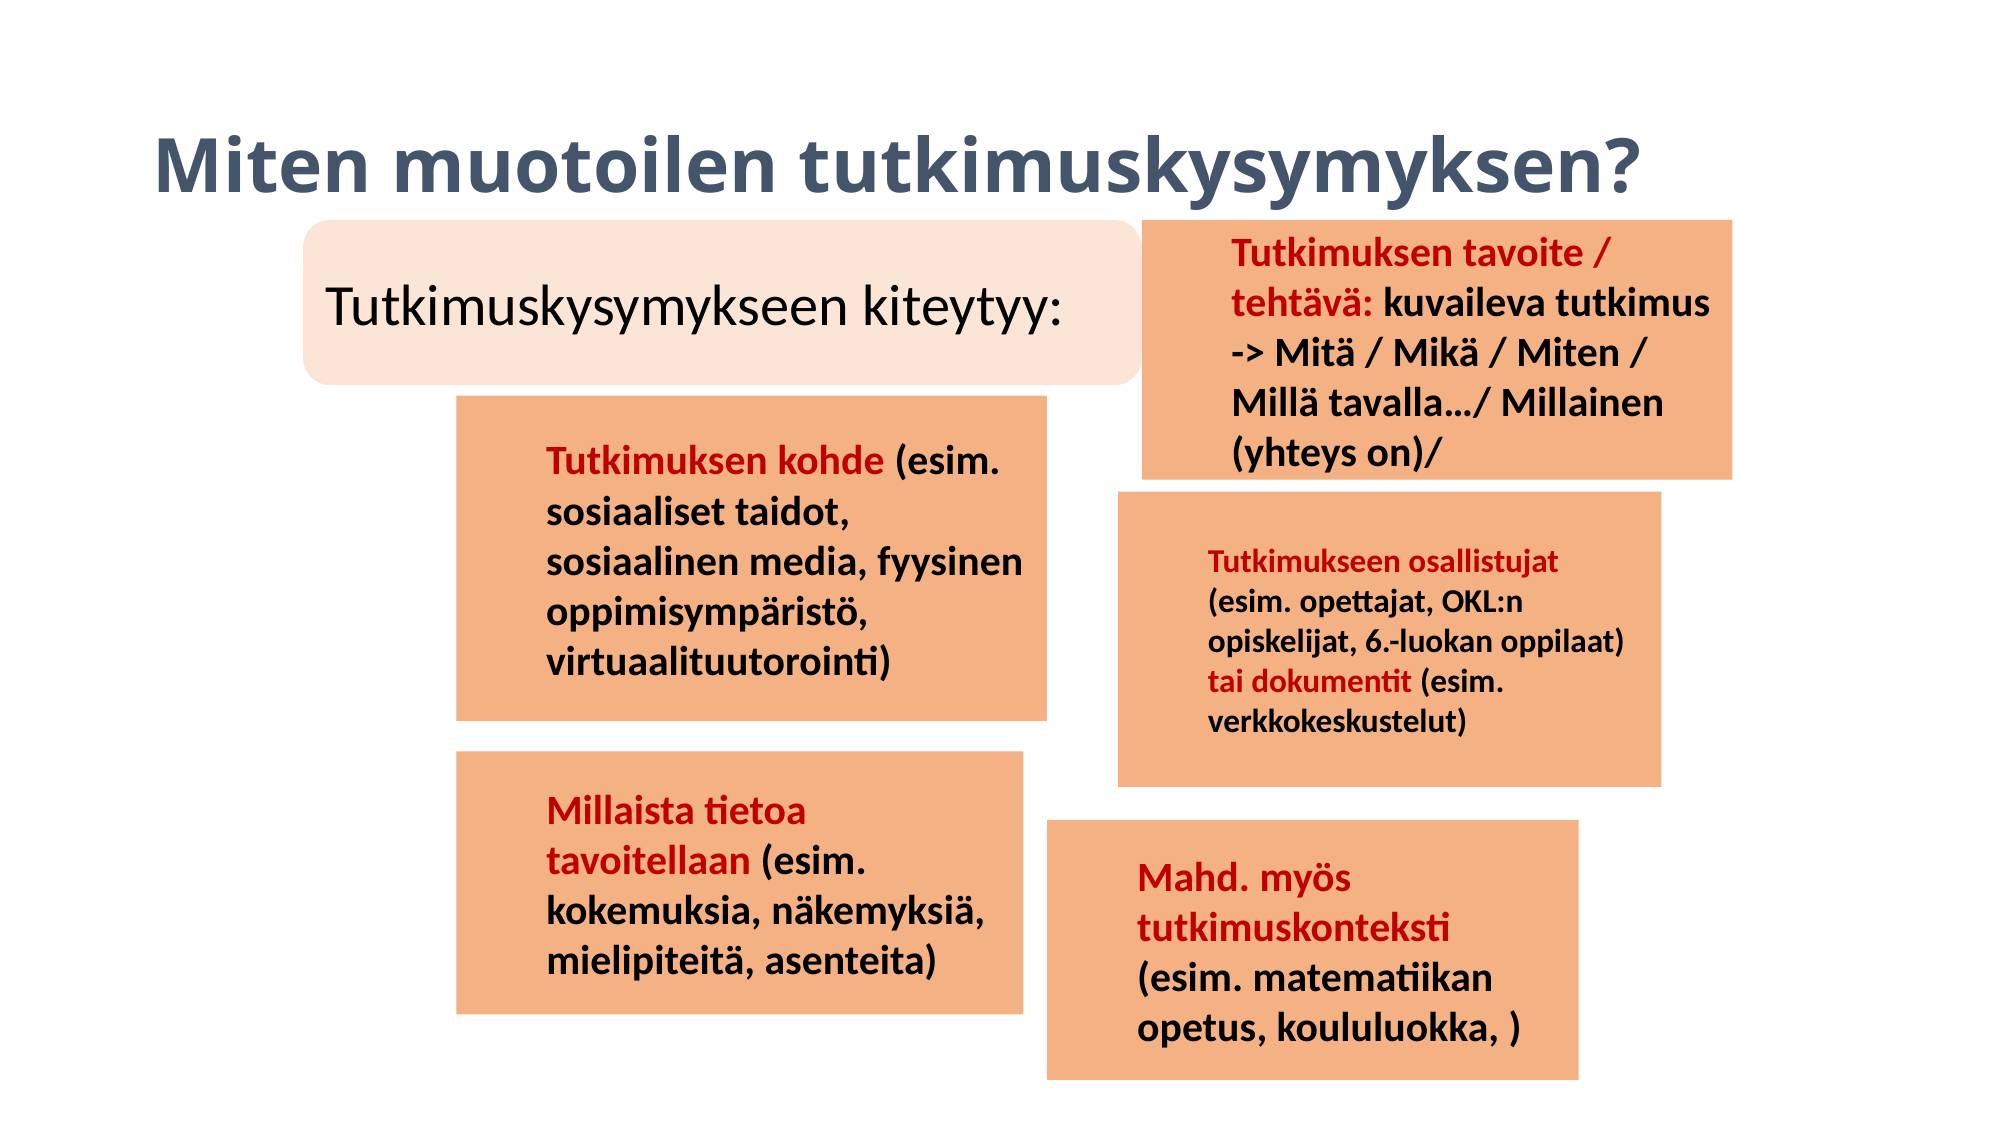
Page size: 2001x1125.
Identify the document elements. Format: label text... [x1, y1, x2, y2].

text_box Millaista tietoa tavoitellaan (esim. kokemuksia, näkemyksiä, mielipiteitä, asenteita) [455, 750, 1024, 1015]
text_box Tutkimukseen osallistujat (esim. opettajat, OKL:n opiskelijat, 6.-luokan oppilaat) tai dokumentit (esim. verkkokeskustelut) [1117, 491, 1662, 788]
text_box Mahd. myös tutkimuskonteksti (esim. matematiikan opetus, koululuokka, ) [1046, 819, 1580, 1081]
title Miten muotoilen tutkimuskysymyksen? [137, 59, 1863, 278]
text_box Tutkimuksen tavoite / tehtävä: kuvaileva tutkimus -> Mitä / Mikä / Miten / Millä tavalla…/ Millainen (yhteys on)/ [1141, 219, 1733, 481]
text_box Tutkimuksen kohde (esim. sosiaaliset taidot, sosiaalinen media, fyysinen oppimisympäristö, virtuaalituutorointi) [455, 395, 1048, 722]
text_box Tutkimuskysymykseen kiteytyy: [301, 278, 1141, 387]
